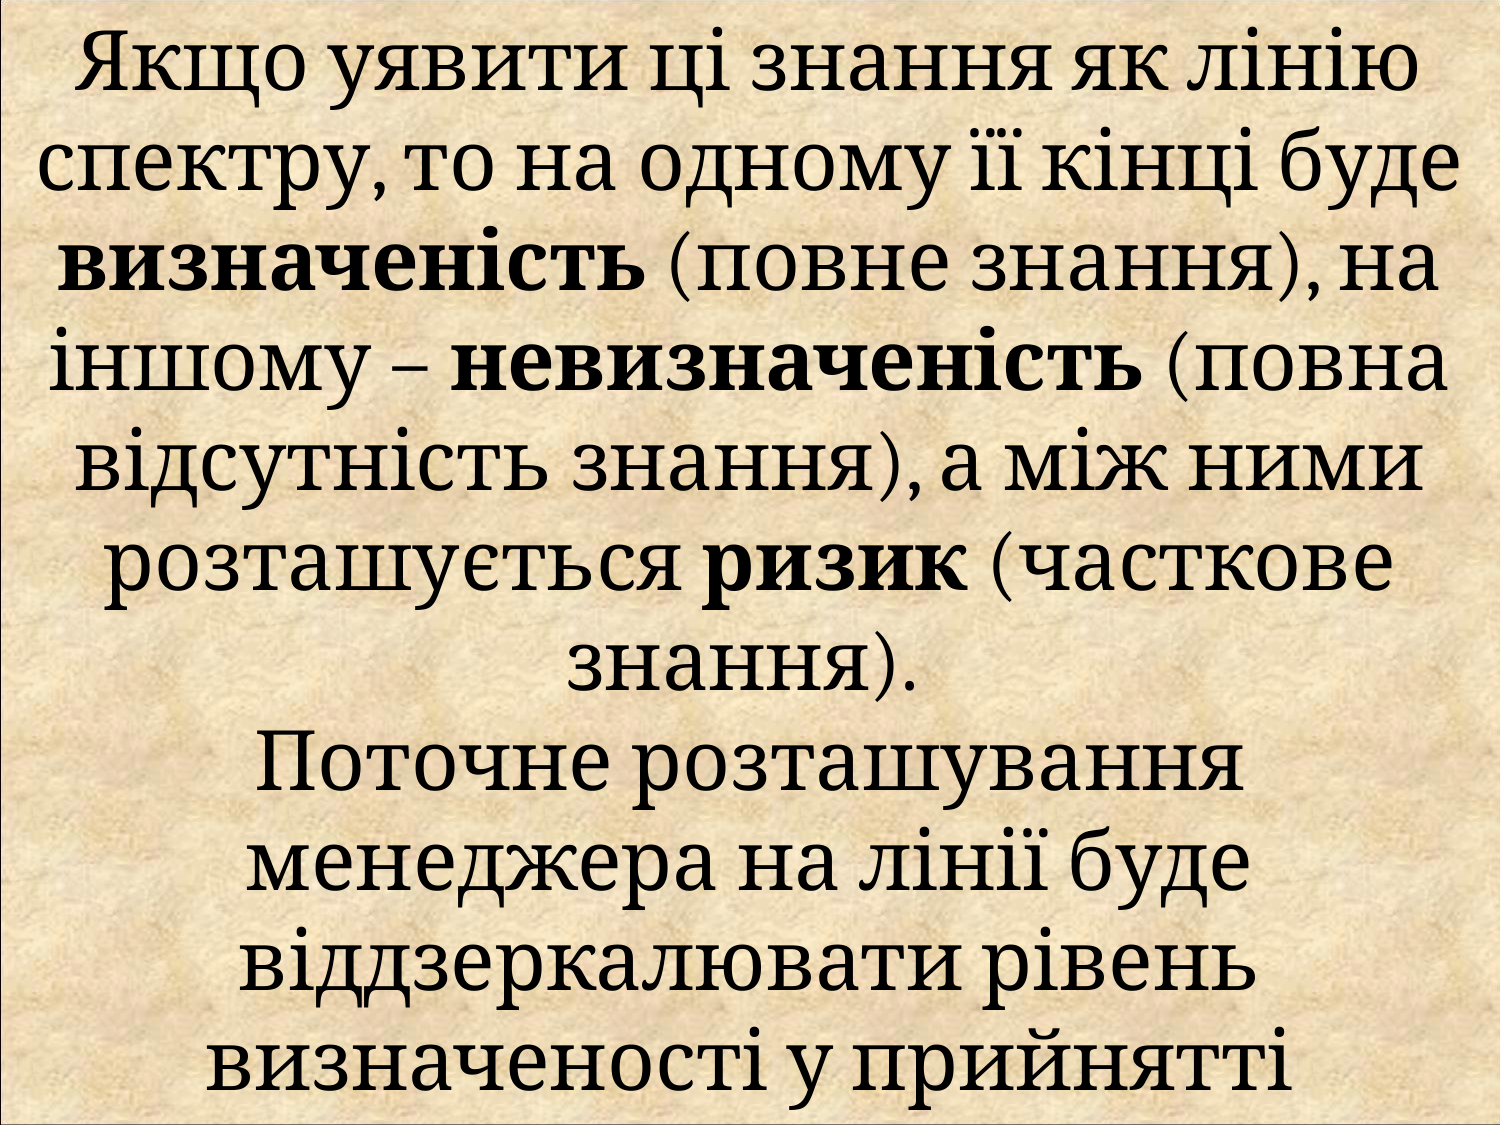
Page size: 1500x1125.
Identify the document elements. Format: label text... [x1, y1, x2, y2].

text_box Якщо уявити ці знання як лінію спектру, то на одному її кінці буде визначеність (повне знання), на іншому – невизначеність (повна відсутність знання), а між ними розташується ризик (часткове знання). Поточне розташування менеджера на лінії буде віддзеркалювати рівень визначеності у прийнятті цінового рішення. [0, 0, 1500, 1125]
